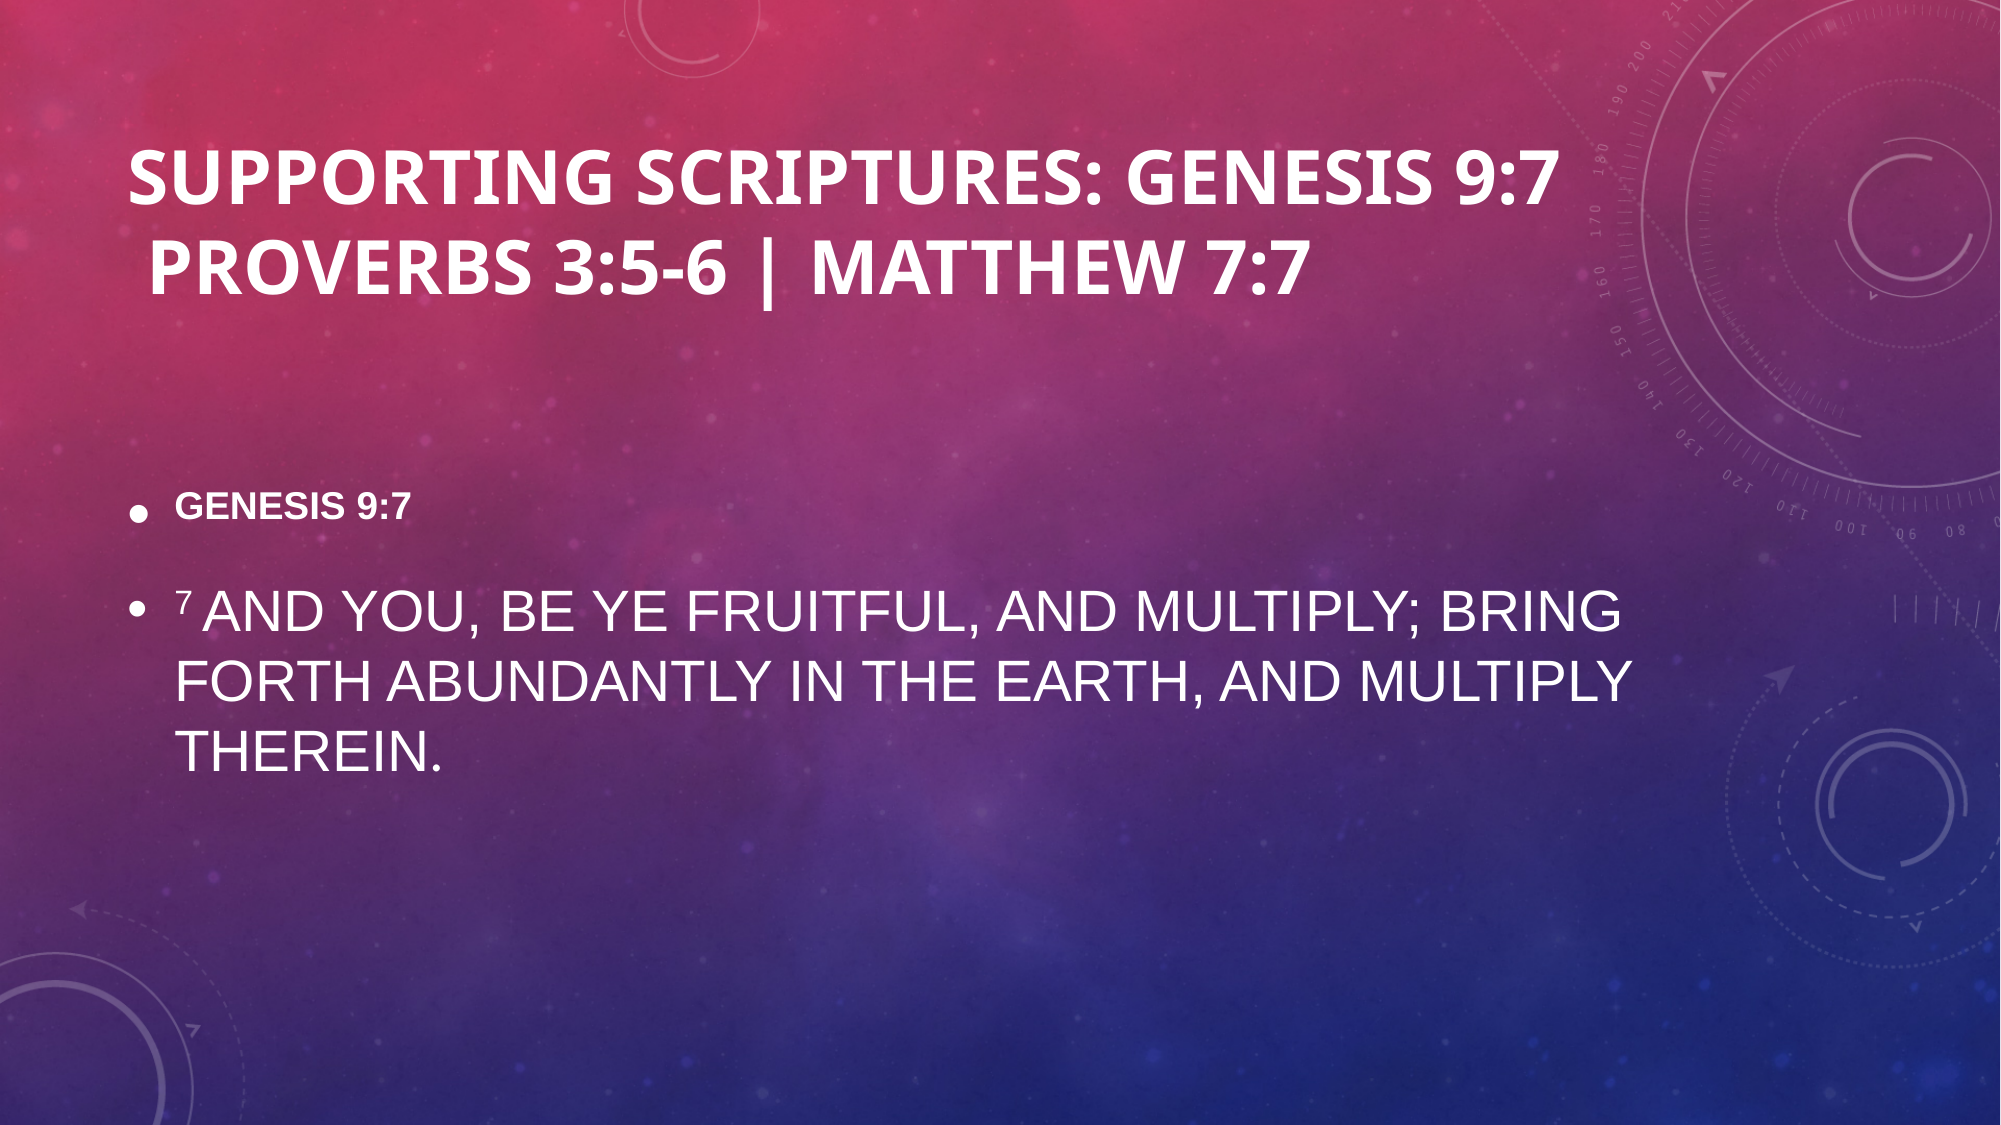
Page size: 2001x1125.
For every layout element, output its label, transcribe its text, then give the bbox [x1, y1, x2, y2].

list Genesis 9:7 7 And you, be ye fruitful, and multiply; bring forth abundantly in the earth, and multiply therein. [112, 351, 1775, 950]
title SUPPORTING SCRIPTURES: Genesis 9:7 Proverbs 3:5-6 | Matthew 7:7 [112, 99, 1775, 339]
picture [0, 0, 2001, 1125]
